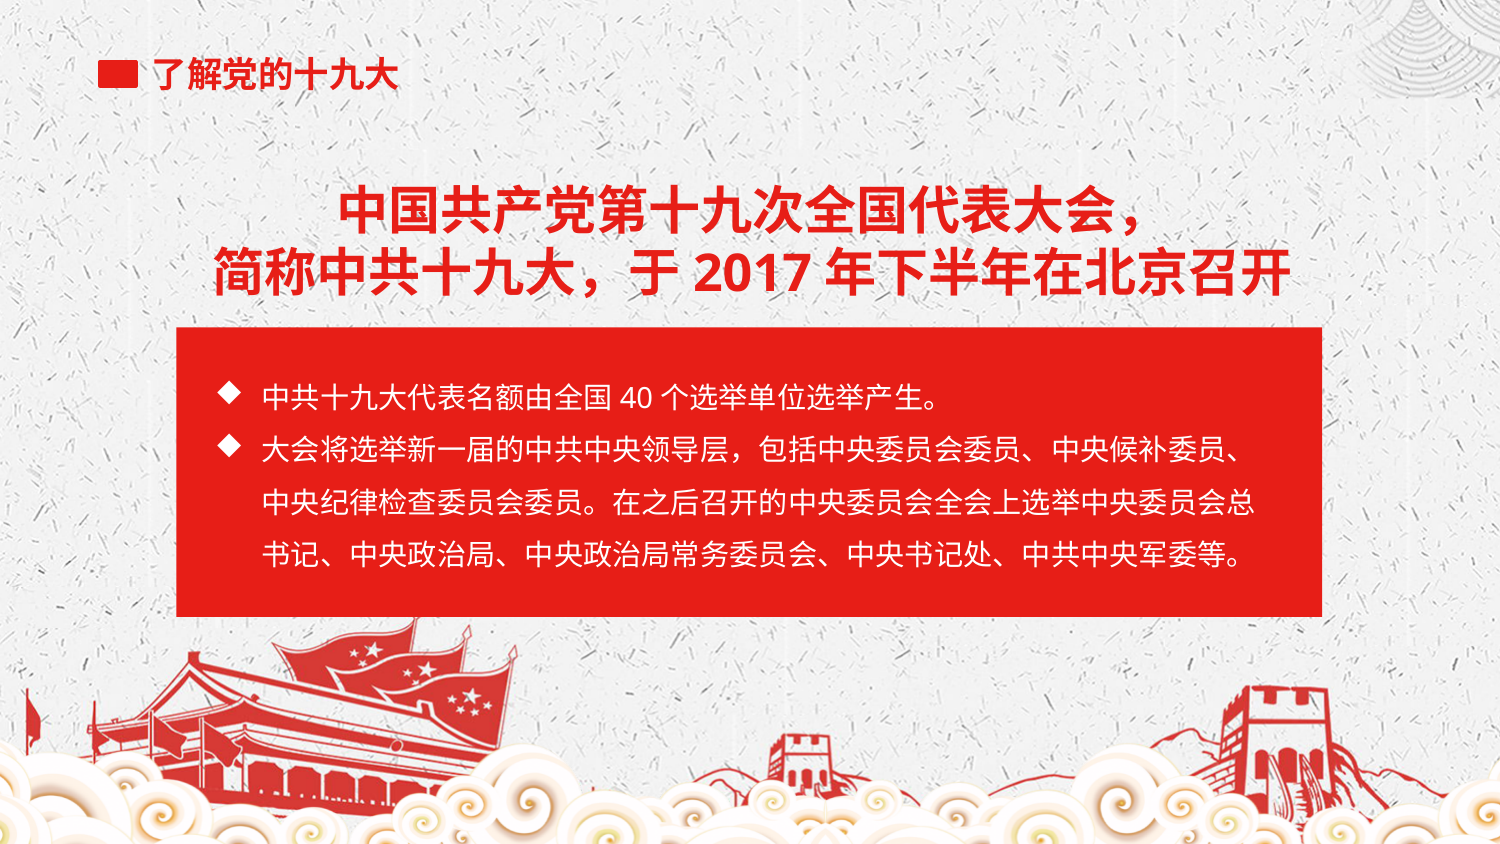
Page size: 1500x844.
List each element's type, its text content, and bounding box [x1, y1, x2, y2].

text_box [174, 325, 1324, 619]
text_box 中共十九大代表名额由全国40个选举单位选举产生。 大会将选举新一届的中共中央领导层，包括中央委员会委员、中央候补委员、中央纪律检查委员会委员。在之后召开的中央委员会全会上选举中央委员会总书记、中央政治局、中央政治局常务委员会、中央书记处、中共中央军委等。 [200, 354, 1299, 579]
text_box [98, 60, 138, 88]
text_box 中国共产党第十九次全国代表大会， 简称中共十九大，于2017年下半年在北京召开 [159, 169, 1346, 310]
picture [0, 0, 1500, 844]
text_box 了解党的十九大 [136, 44, 416, 103]
